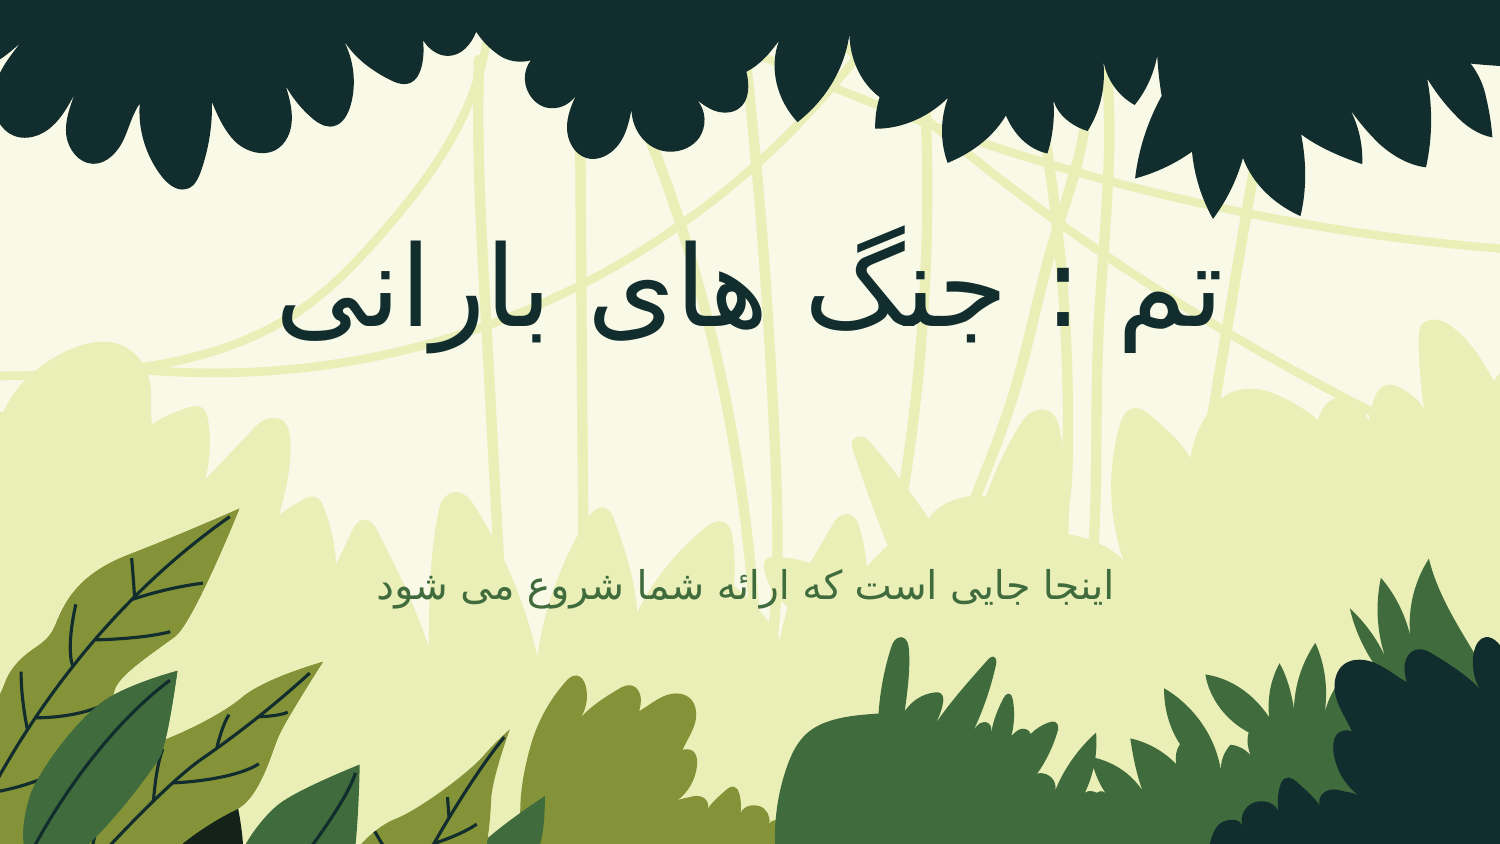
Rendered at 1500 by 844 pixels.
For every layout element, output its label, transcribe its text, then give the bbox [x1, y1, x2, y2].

subtitle اینجا جایی است که ارائه شما شروع می شود [291, 544, 1282, 619]
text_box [0, 504, 287, 844]
text_box [1209, 637, 1500, 844]
title تم : جنگ های بارانی [116, 214, 1384, 349]
